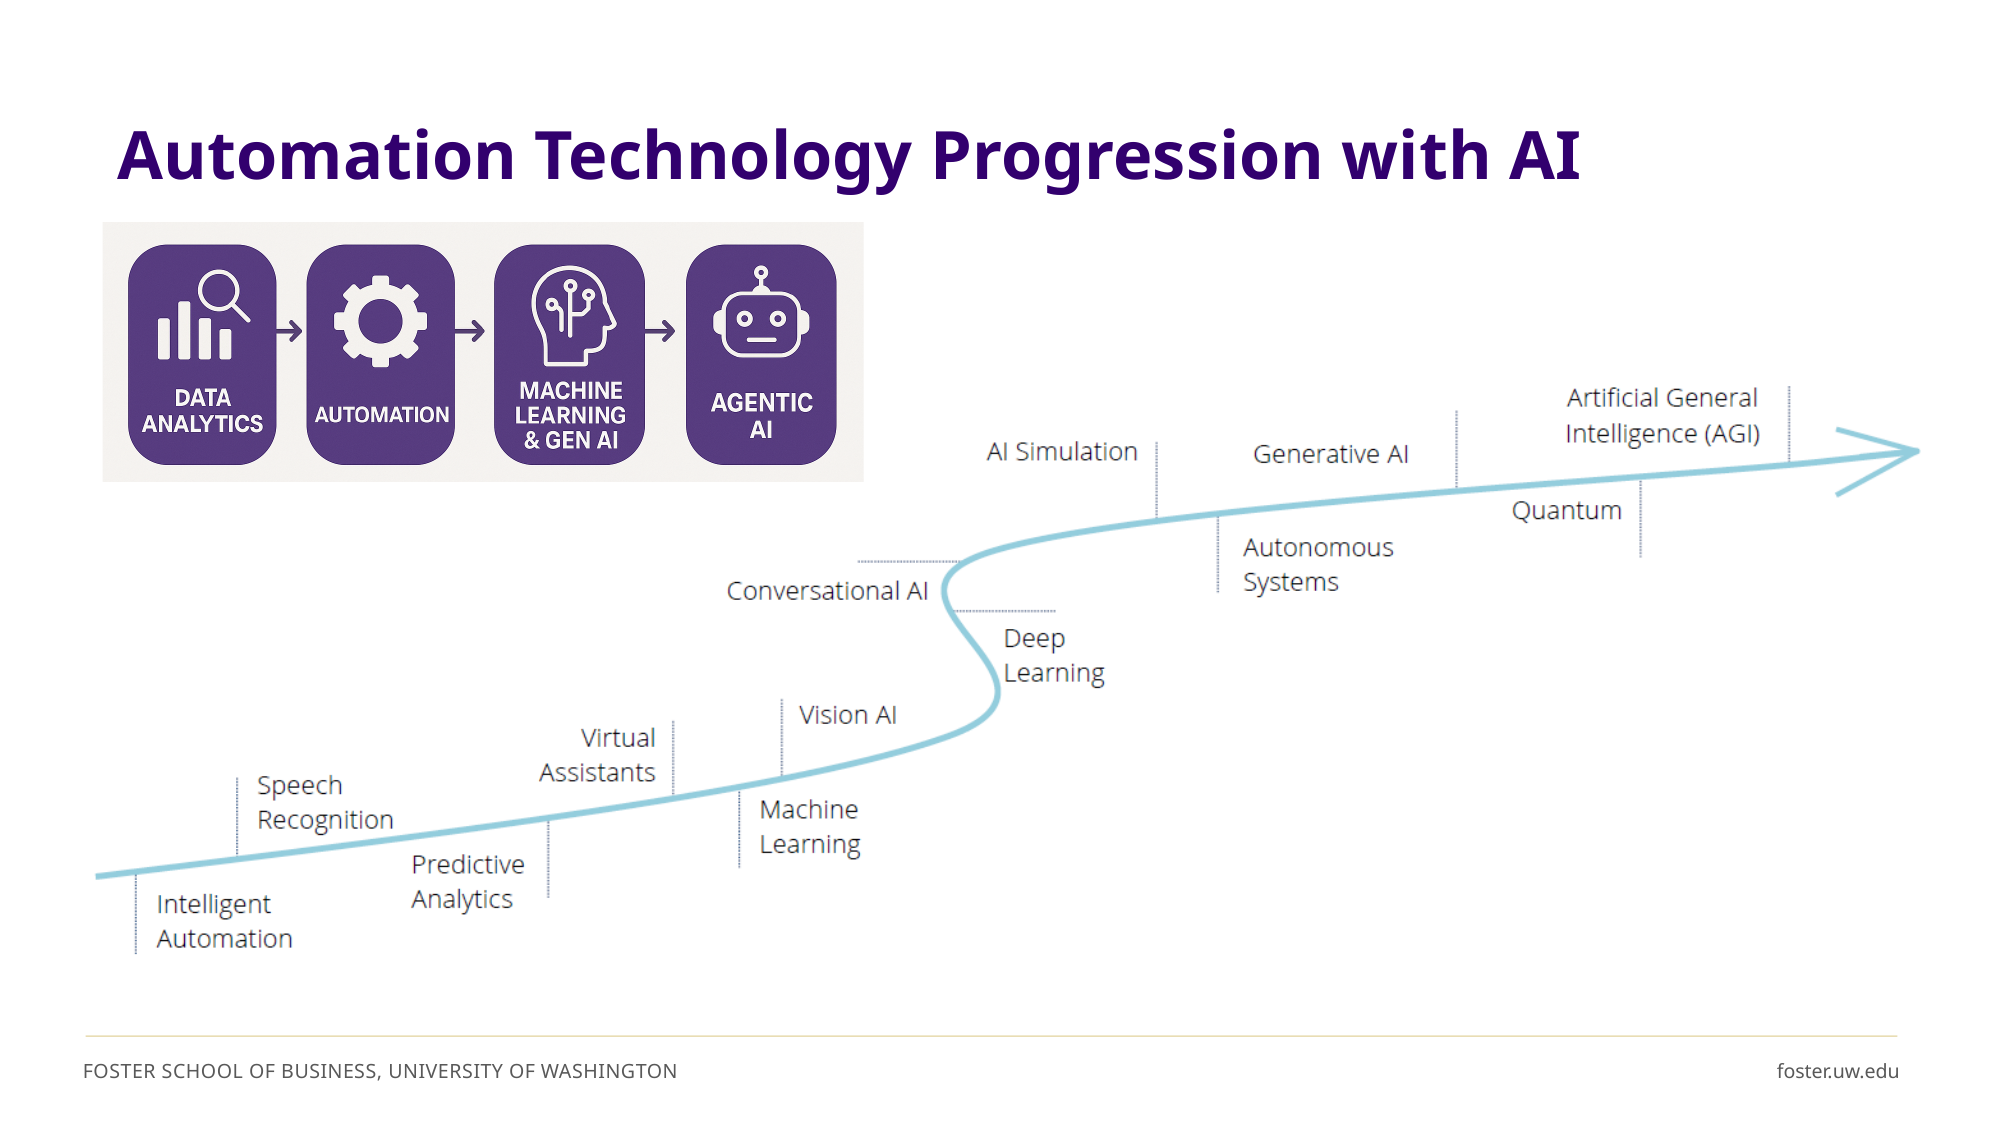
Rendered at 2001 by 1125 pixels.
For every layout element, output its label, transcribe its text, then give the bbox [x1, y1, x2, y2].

title Automation Technology Progression with AI [102, 105, 1890, 202]
picture [0, 222, 2000, 986]
